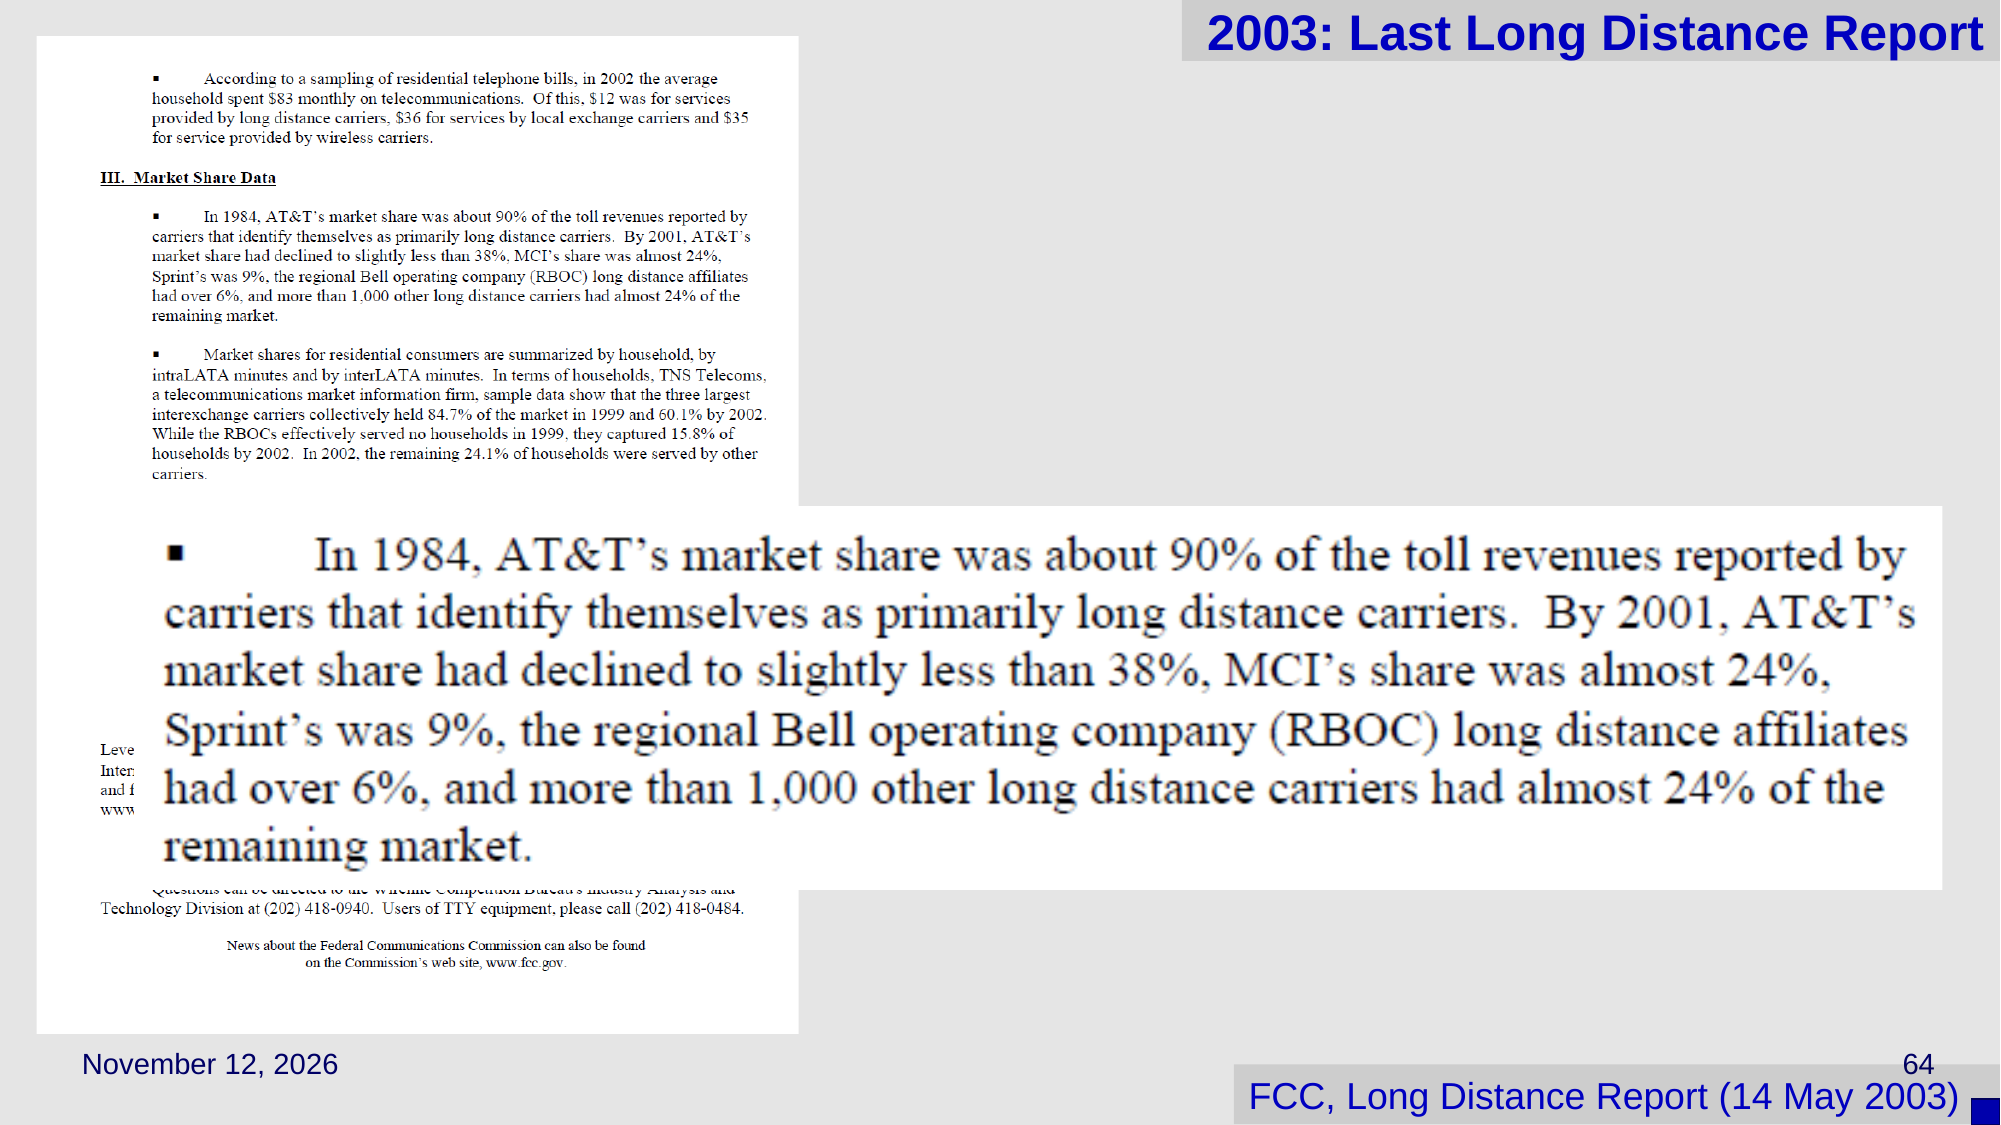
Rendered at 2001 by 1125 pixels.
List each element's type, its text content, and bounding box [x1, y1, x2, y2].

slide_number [66, 1041, 484, 1101]
slide_number 64 [1533, 1024, 1951, 1064]
picture [36, 36, 1943, 1034]
title 2003: Last Long Distance Report [1181, 0, 2000, 61]
text_box FCC, Long Distance Report (14 May 2003) [1233, 1064, 2000, 1125]
